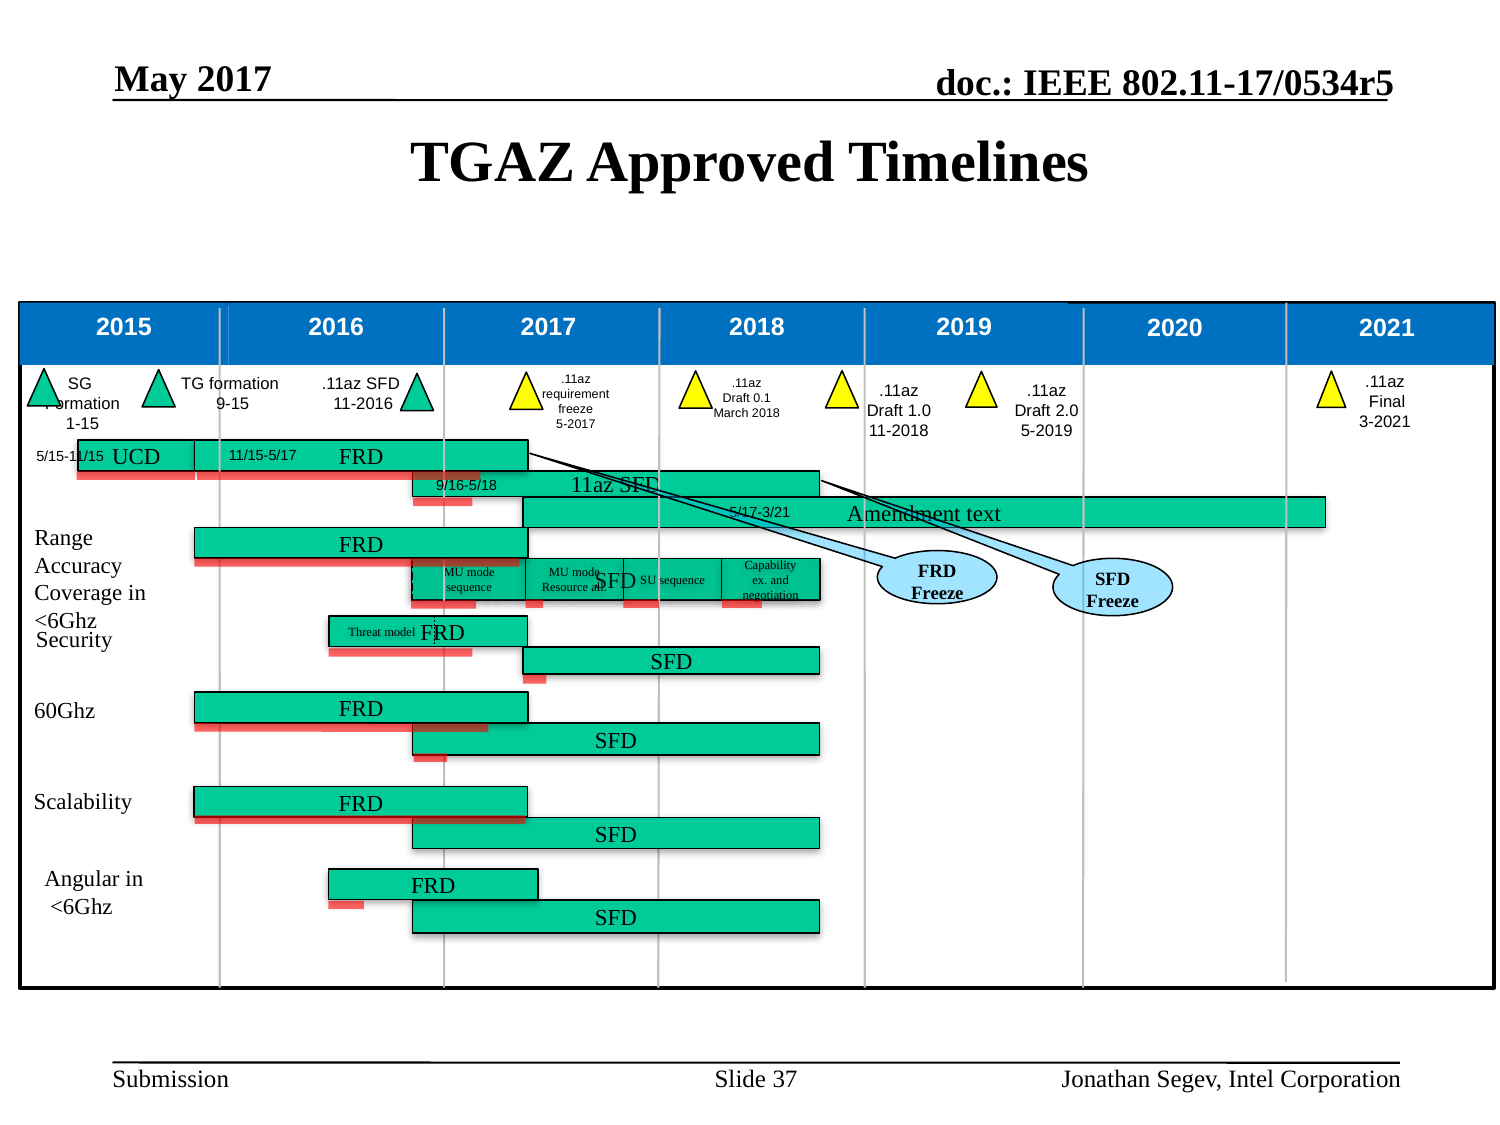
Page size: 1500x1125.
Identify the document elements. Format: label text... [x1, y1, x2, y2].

footer Jonathan Segev, Intel Corporation [878, 1061, 1402, 1093]
slide_number Slide 37 [712, 1061, 800, 1123]
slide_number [114, 54, 423, 92]
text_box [11, 302, 1495, 988]
title TGAZ Approved Timelines [74, 92, 1426, 224]
